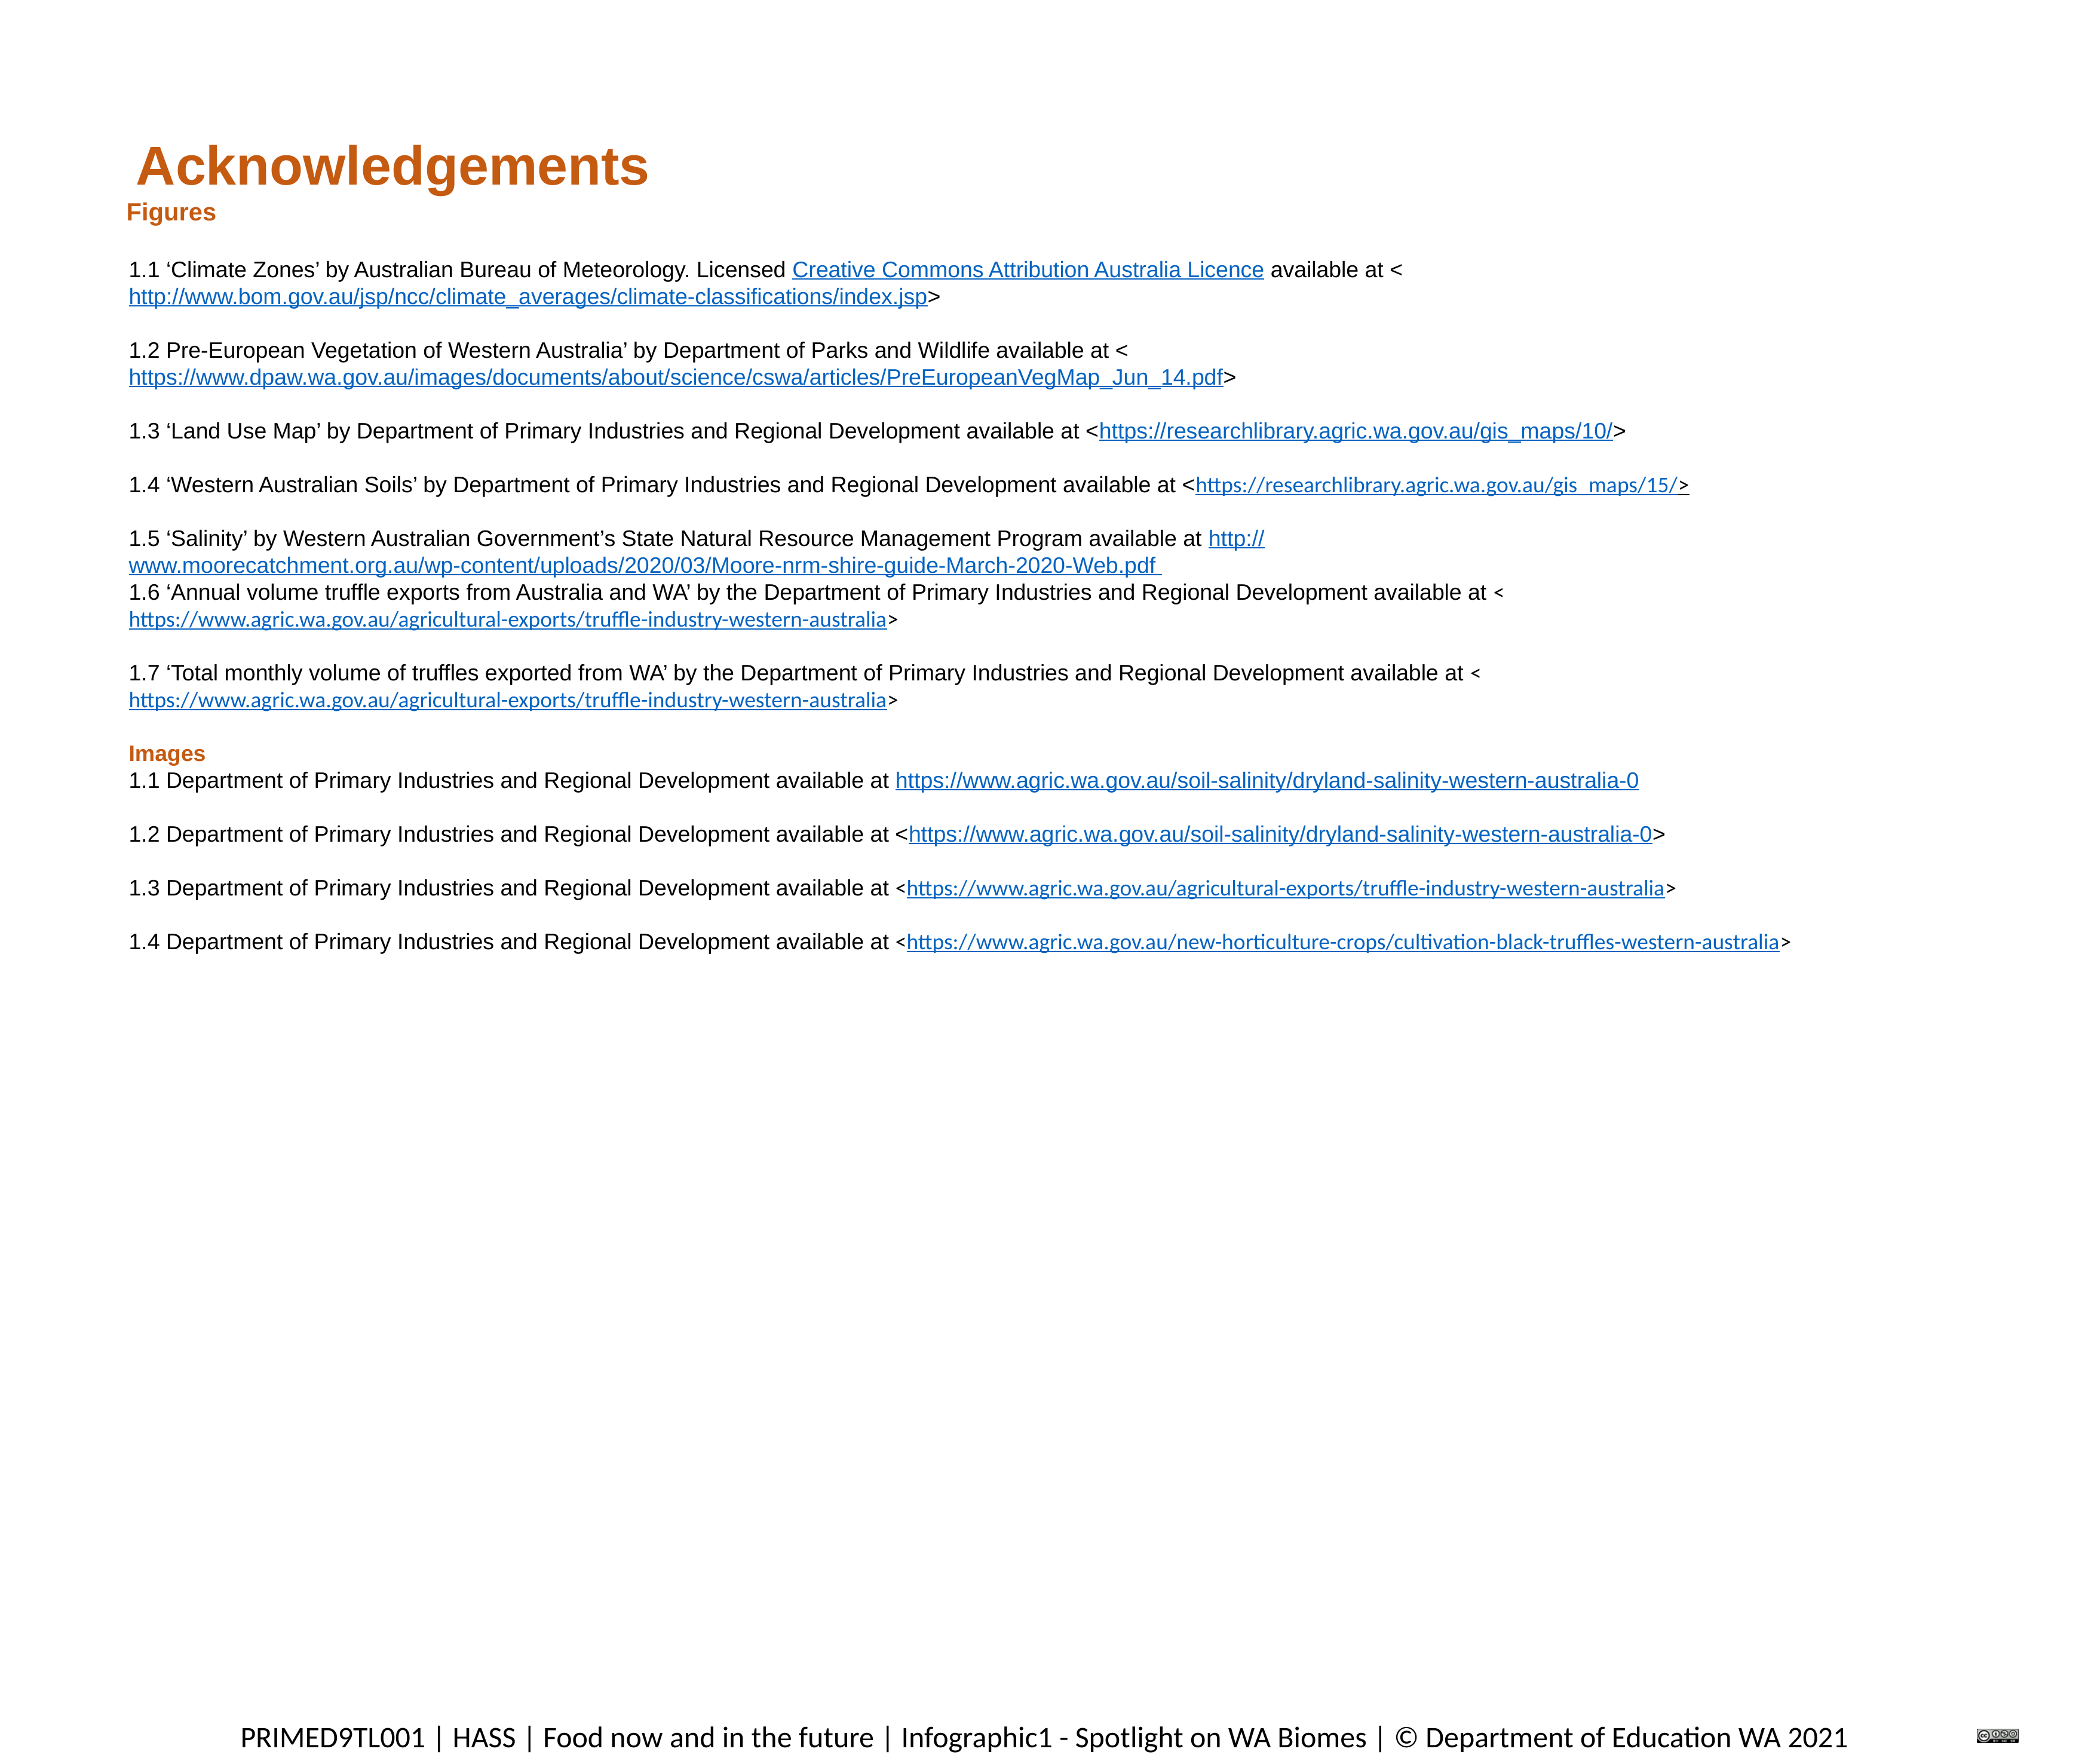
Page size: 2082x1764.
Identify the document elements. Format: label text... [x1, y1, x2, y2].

text_box 1.1 ‘Climate Zones’ by Australian Bureau of Meteorology. Licensed Creative Commons Attribution Australia Licence available at <http://www.bom.gov.au/jsp/ncc/climate_averages/climate-classifications/index.jsp> 1.2 Pre-European Vegetation of Western Australia’ by Department of Parks and Wildlife available at <https://www.dpaw.wa.gov.au/images/documents/about/science/cswa/articles/PreEuropeanVegMap_Jun_14.pdf> 1.3 ‘Land Use Map’ by Department of Primary Industries and Regional Development available at <https://researchlibrary.agric.wa.gov.au/gis_maps/10/> 1.4 ‘Western Australian Soils’ by Department of Primary Industries and Regional Development available at <https://researchlibrary.agric.wa.gov.au/gis_maps/15/> 1.5 ‘Salinity’ by Western Australian Government’s State Natural Resource Management Program available at http://www.moorecatchment.org.au/wp-content/uploads/2020/03/Moore-nrm-shire-guide-March-2020-Web.pdf 1.6 ‘Annual volume truffle exports from Australia and WA’ by the Department of Primary Industries and Regional Development available at <https://www.agric.wa.gov.au/agricultural-exports/truffle-industry-western-australia> 1.7 ‘Total monthly volume of truffles exported from WA’ by the Department of Primary Industries and Regional Development available at <https://www.agric.wa.gov.au/agricultural-exports/truffle-industry-western-australia> Images 1.1 Department of Primary Industries and Regional Development available at https://www.agric.wa.gov.au/soil-salinity/dryland-salinity-western-australia-0 1.2 Department of Primary Industries and Regional Development available at <https://www.agric.wa.gov.au/soil-salinity/dryland-salinity-western-australia-0> 1.3 Department of Primary Industries and Regional Development available at <https://www.agric.wa.gov.au/agricultural-exports/truffle-industry-western-australia> 1.4 Department of Primary Industries and Regional Development available at <https://www.agric.wa.gov.au/new-horticulture-crops/cultivation-black-truffles-western-australia> [119, 250, 1938, 1012]
footer PRIMED9TL001 | HASS | Food now and in the future | Infographic1 - Spotlight on WA Biomes | © Department of Education WA 2021 [22, 1697, 2068, 1764]
picture [1977, 1729, 2019, 1743]
text_box Acknowledgements Figures [117, 125, 2019, 308]
